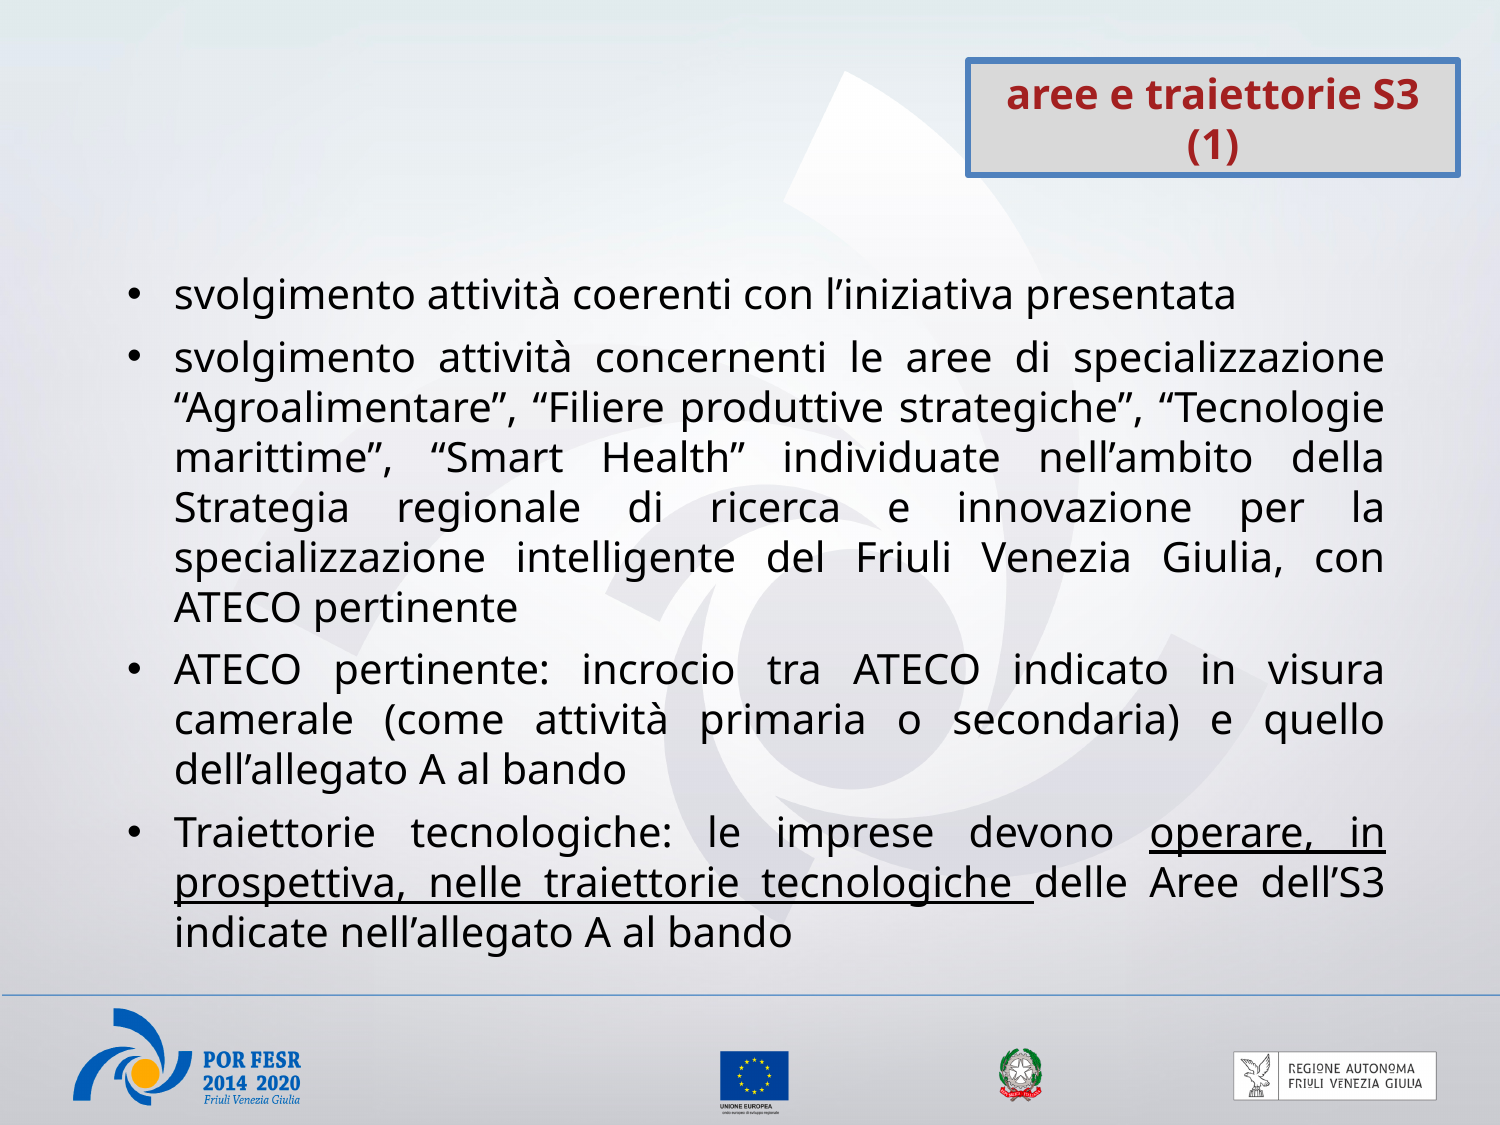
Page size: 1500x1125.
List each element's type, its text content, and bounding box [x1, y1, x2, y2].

text_box svolgimento attività coerenti con l’iniziativa presentata svolgimento attività concernenti le aree di specializzazione “Agroalimentare”, “Filiere produttive strategiche”, “Tecnologie marittime”, “Smart Health” individuate nell’ambito della Strategia regionale di ricerca e innovazione per la specializzazione intelligente del Friuli Venezia Giulia, con ATECO pertinente ATECO pertinente: incrocio tra ATECO indicato in visura camerale (come attività primaria o secondaria) e quello dell’allegato A al bando Traiettorie tecnologiche: le imprese devono operare, in prospettiva, nelle traiettorie tecnologiche delle Aree dell’S3 indicate nell’allegato A al bando [112, 208, 1401, 1099]
picture [0, 0, 1500, 1125]
text_box aree e traiettorie S3 (1) [968, 60, 1459, 176]
